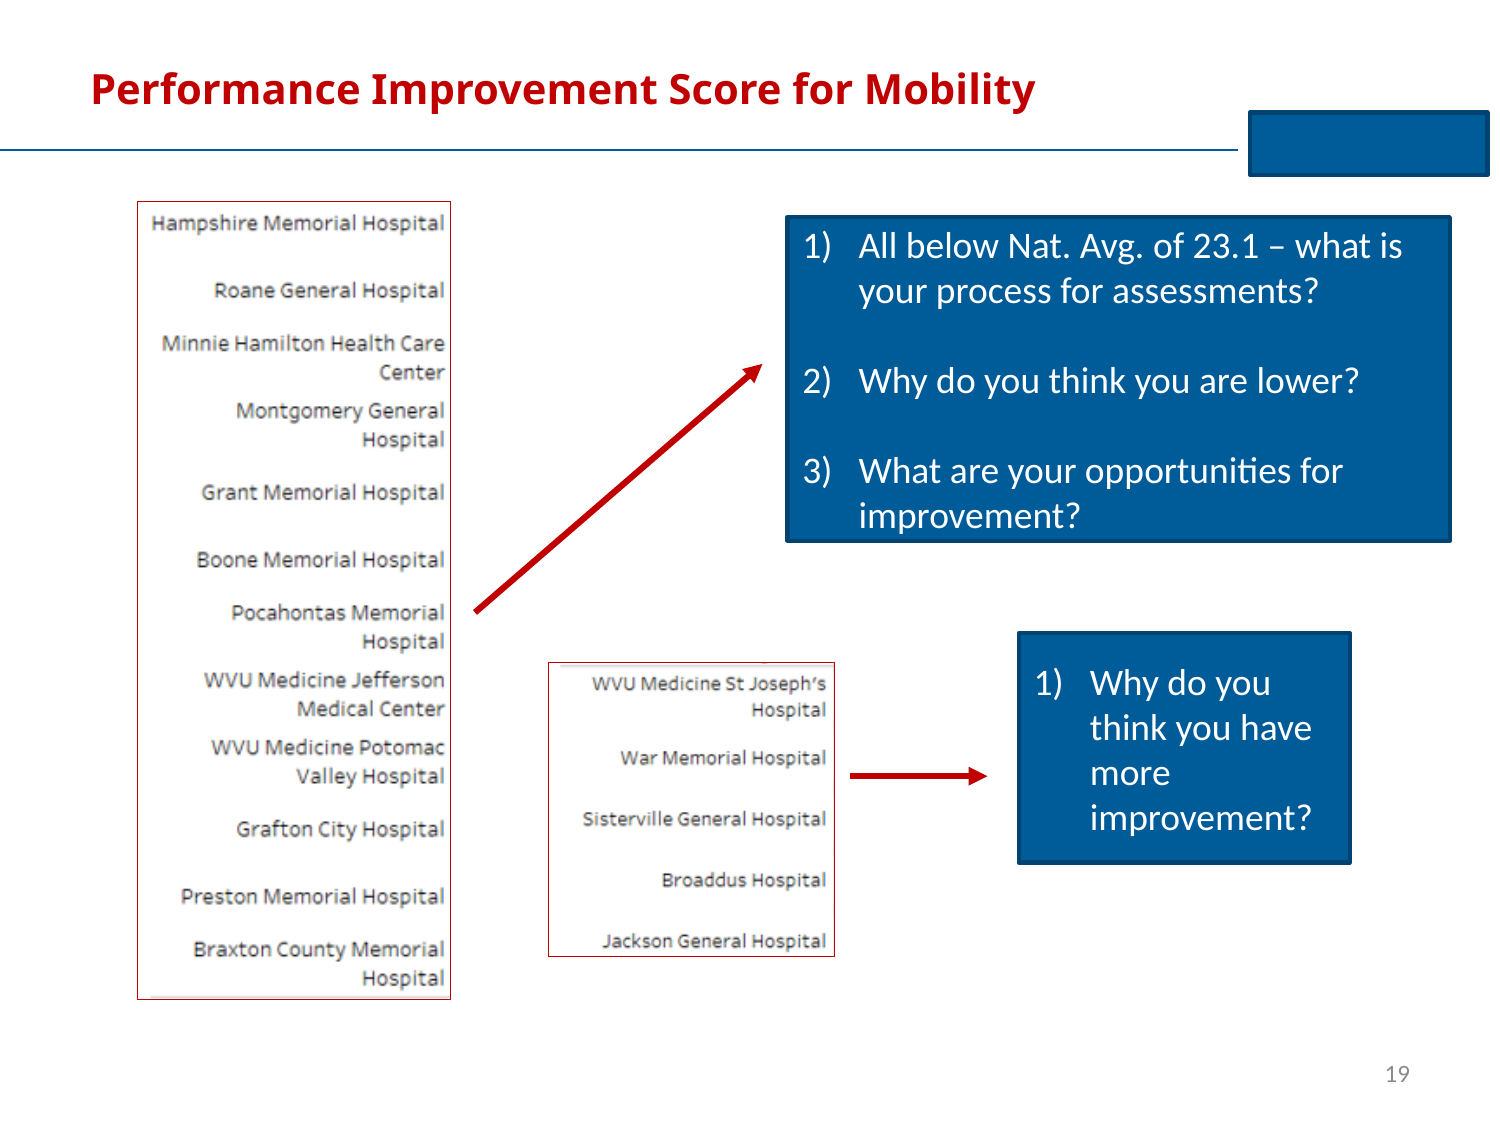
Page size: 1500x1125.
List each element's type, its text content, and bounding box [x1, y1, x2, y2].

text_box Why do you think you have more improvement? [1017, 631, 1352, 865]
picture [548, 662, 835, 957]
title Performance Improvement Score for Mobility [75, 50, 1213, 125]
text_box All below Nat. Avg. of 23.1 – what is your process for assessments? Why do you think you are lower? What are your opportunities for improvement? [785, 215, 1452, 543]
text_box [1248, 110, 1490, 177]
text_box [474, 363, 763, 613]
slide_number 19 [1074, 1042, 1425, 1103]
picture [137, 201, 451, 1001]
